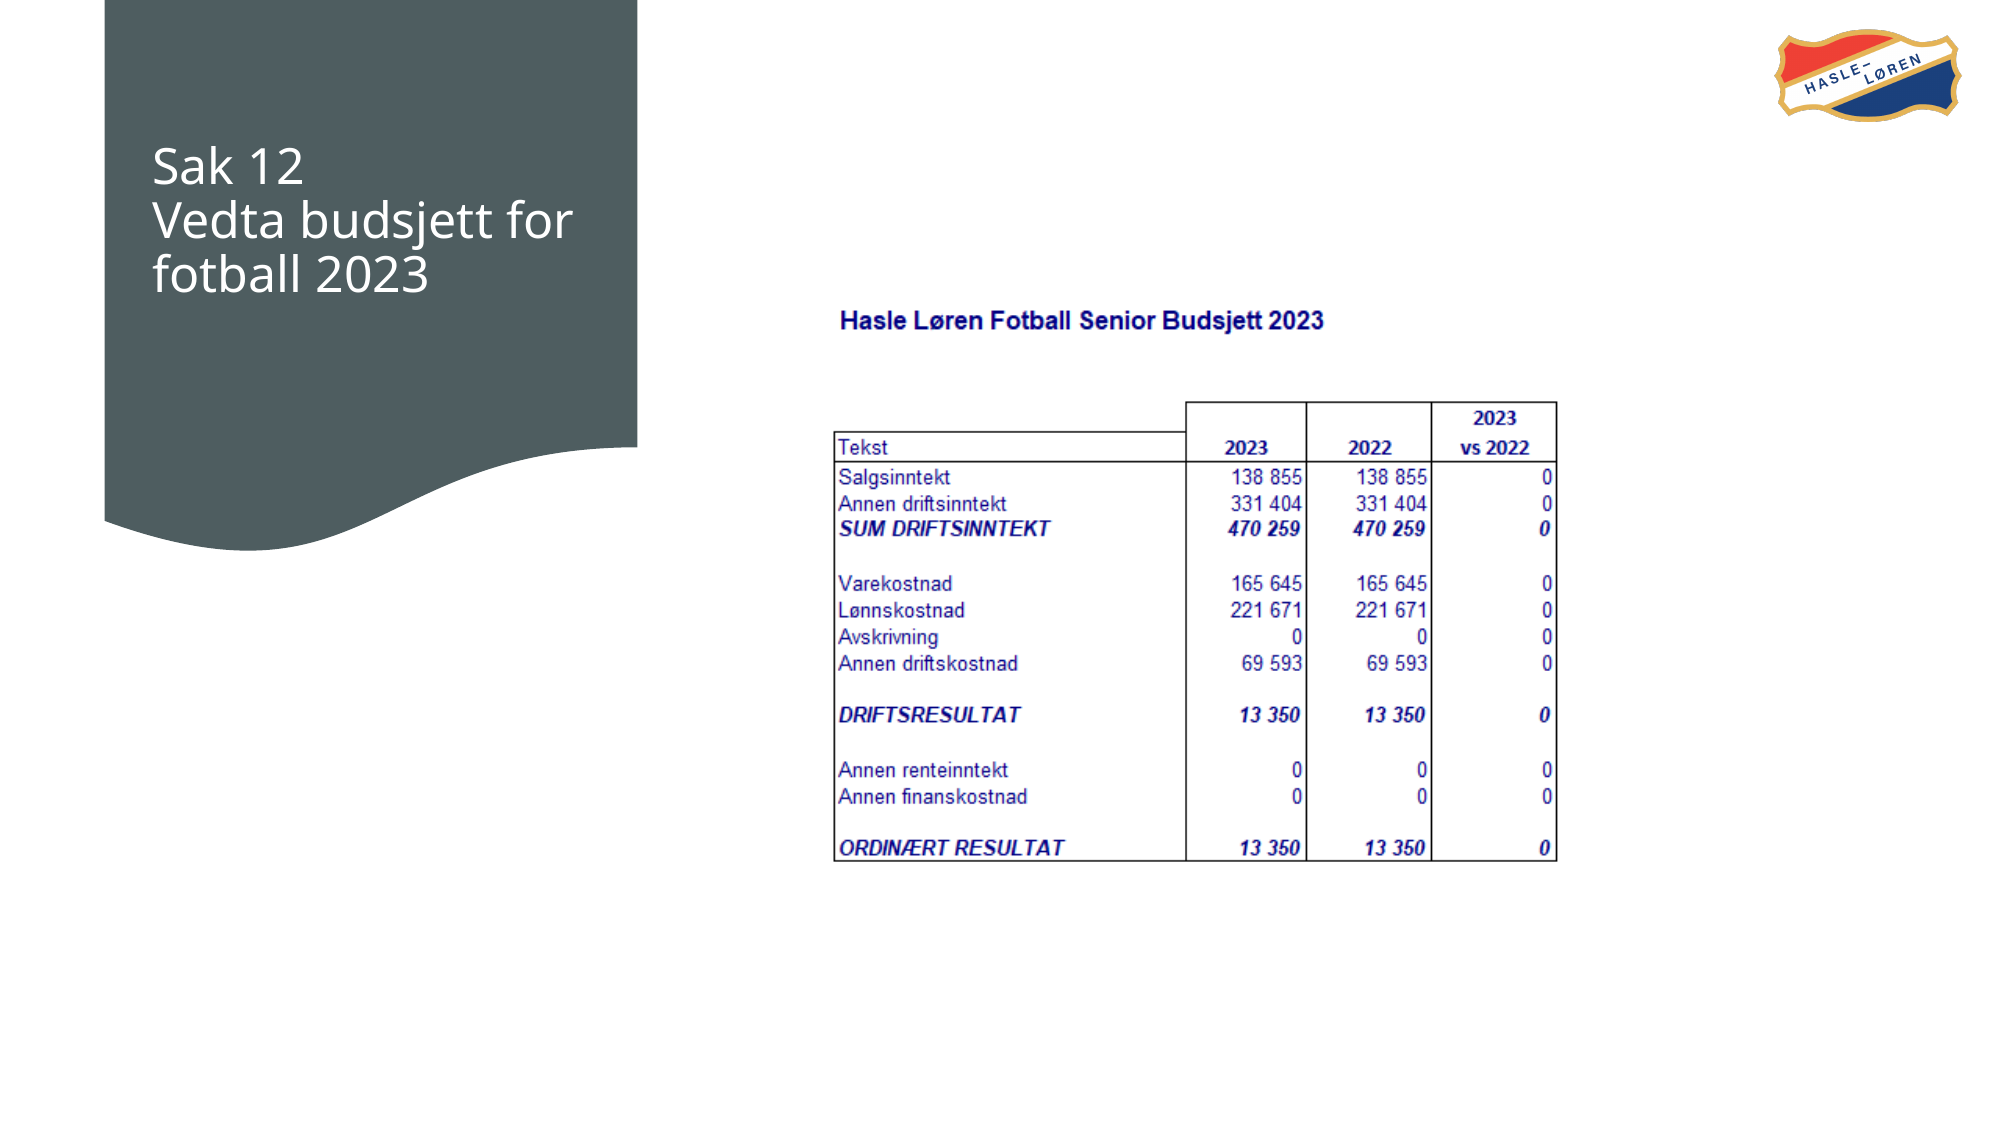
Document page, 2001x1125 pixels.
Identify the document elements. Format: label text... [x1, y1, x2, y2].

text_box [103, 0, 639, 552]
title Sak 12 Vedta budsjett for fotball 2023 [137, 28, 604, 417]
picture [826, 278, 1592, 898]
picture [1770, 28, 1967, 123]
